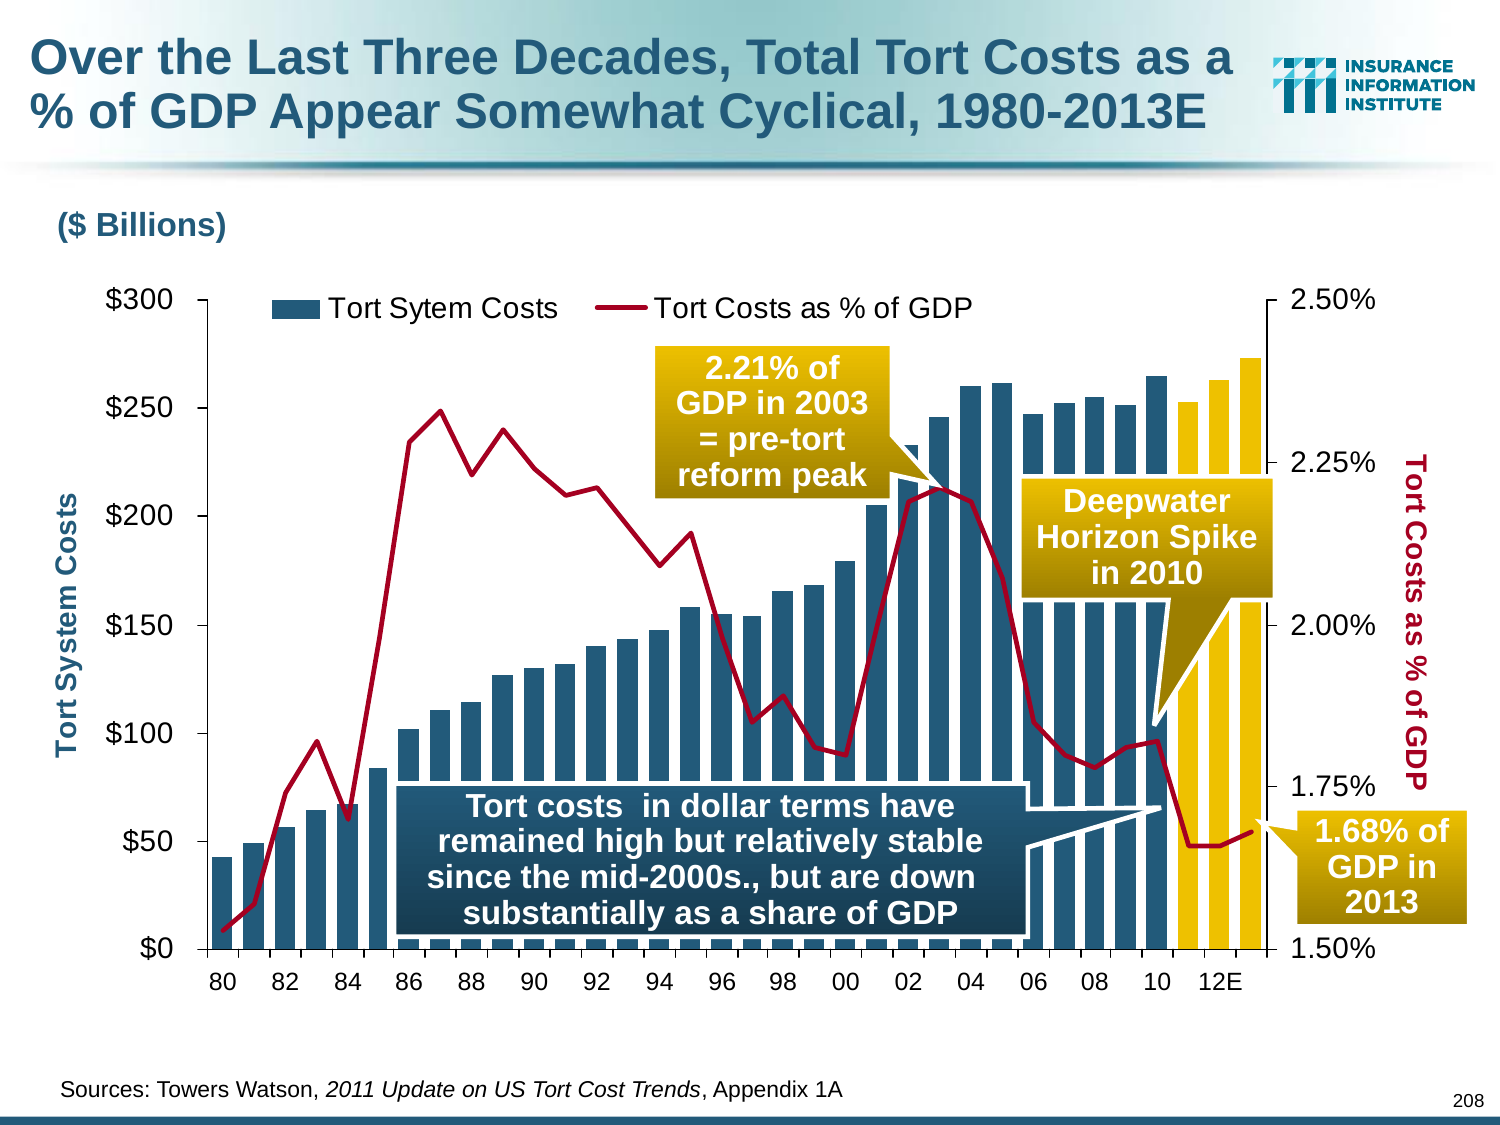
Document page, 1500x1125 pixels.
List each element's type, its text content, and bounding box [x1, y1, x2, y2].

slide_number 208 [1410, 1091, 1485, 1112]
text_box 1.68% of GDP in 2013 [1463, 808, 1470, 927]
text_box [27, 266, 1460, 1011]
text_box ($ Billions) [57, 207, 1458, 244]
title Over the Last Three Decades, Total Tort Costs as a % of GDP Appear Somewhat Cyclical, 1980-2013E [21, 14, 1286, 157]
text_box Sources: Towers Watson, 2011 Update on US Tort Cost Trends, Appendix 1A [0, 1079, 1242, 1125]
picture [0, 0, 1500, 189]
